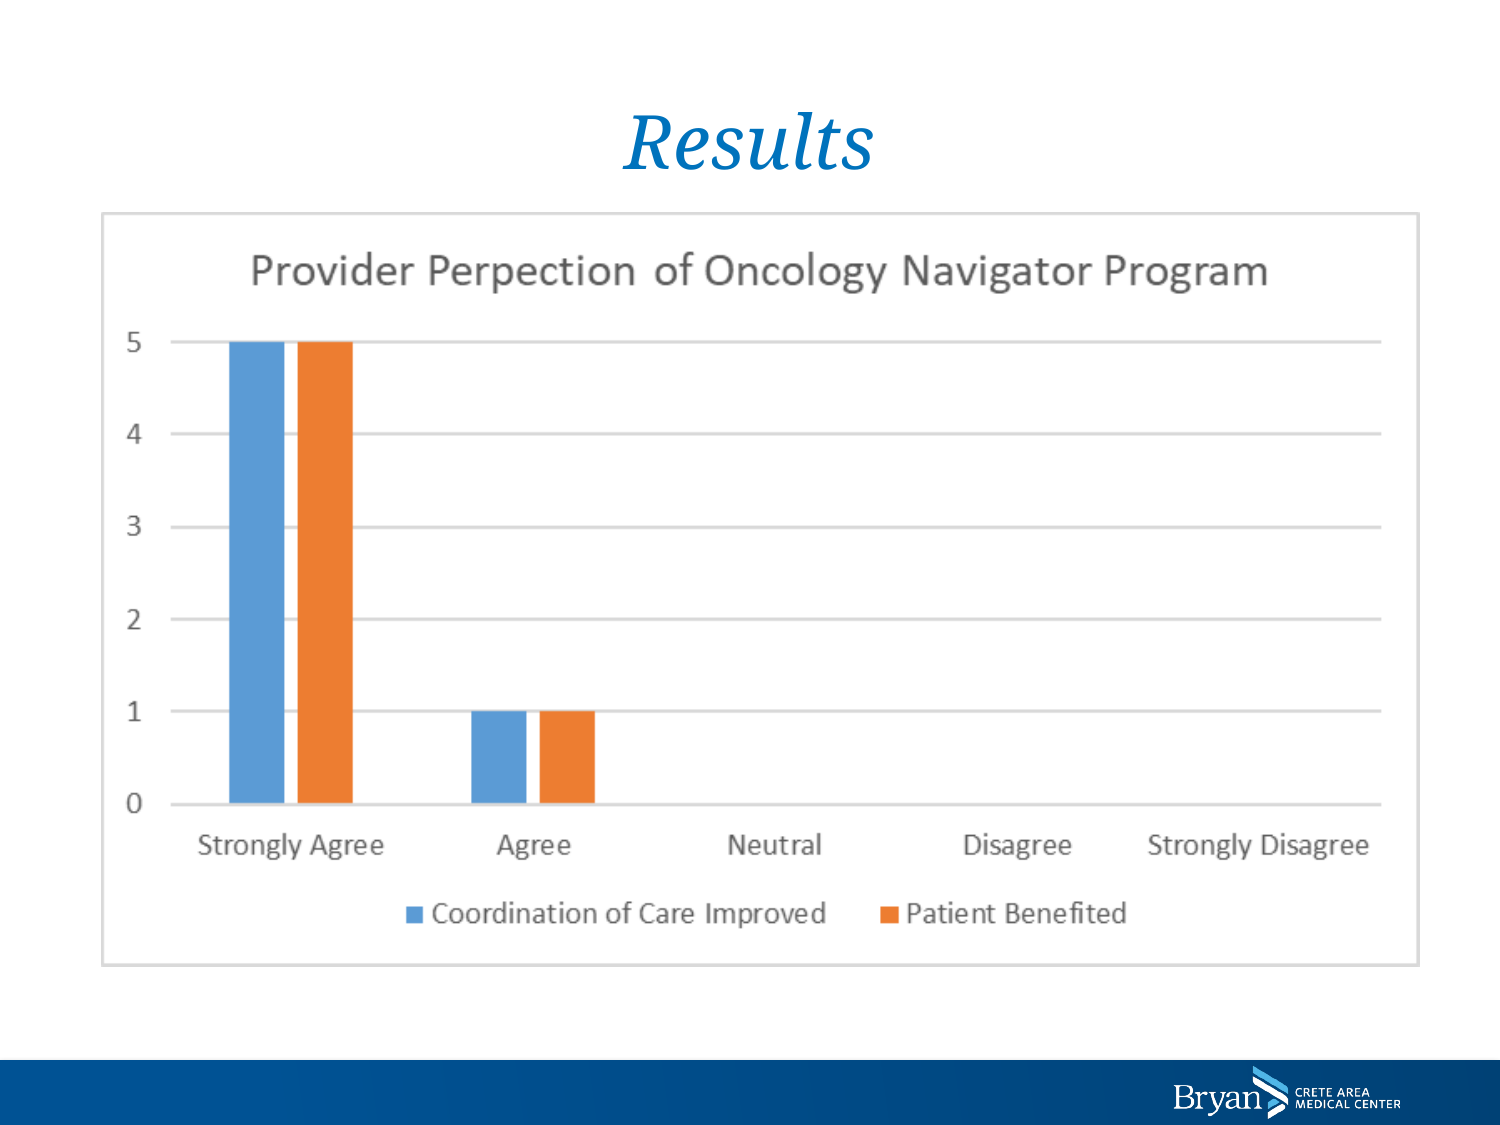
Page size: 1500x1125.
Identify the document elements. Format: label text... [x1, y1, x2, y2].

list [101, 212, 1421, 967]
title Results [101, 45, 1399, 185]
